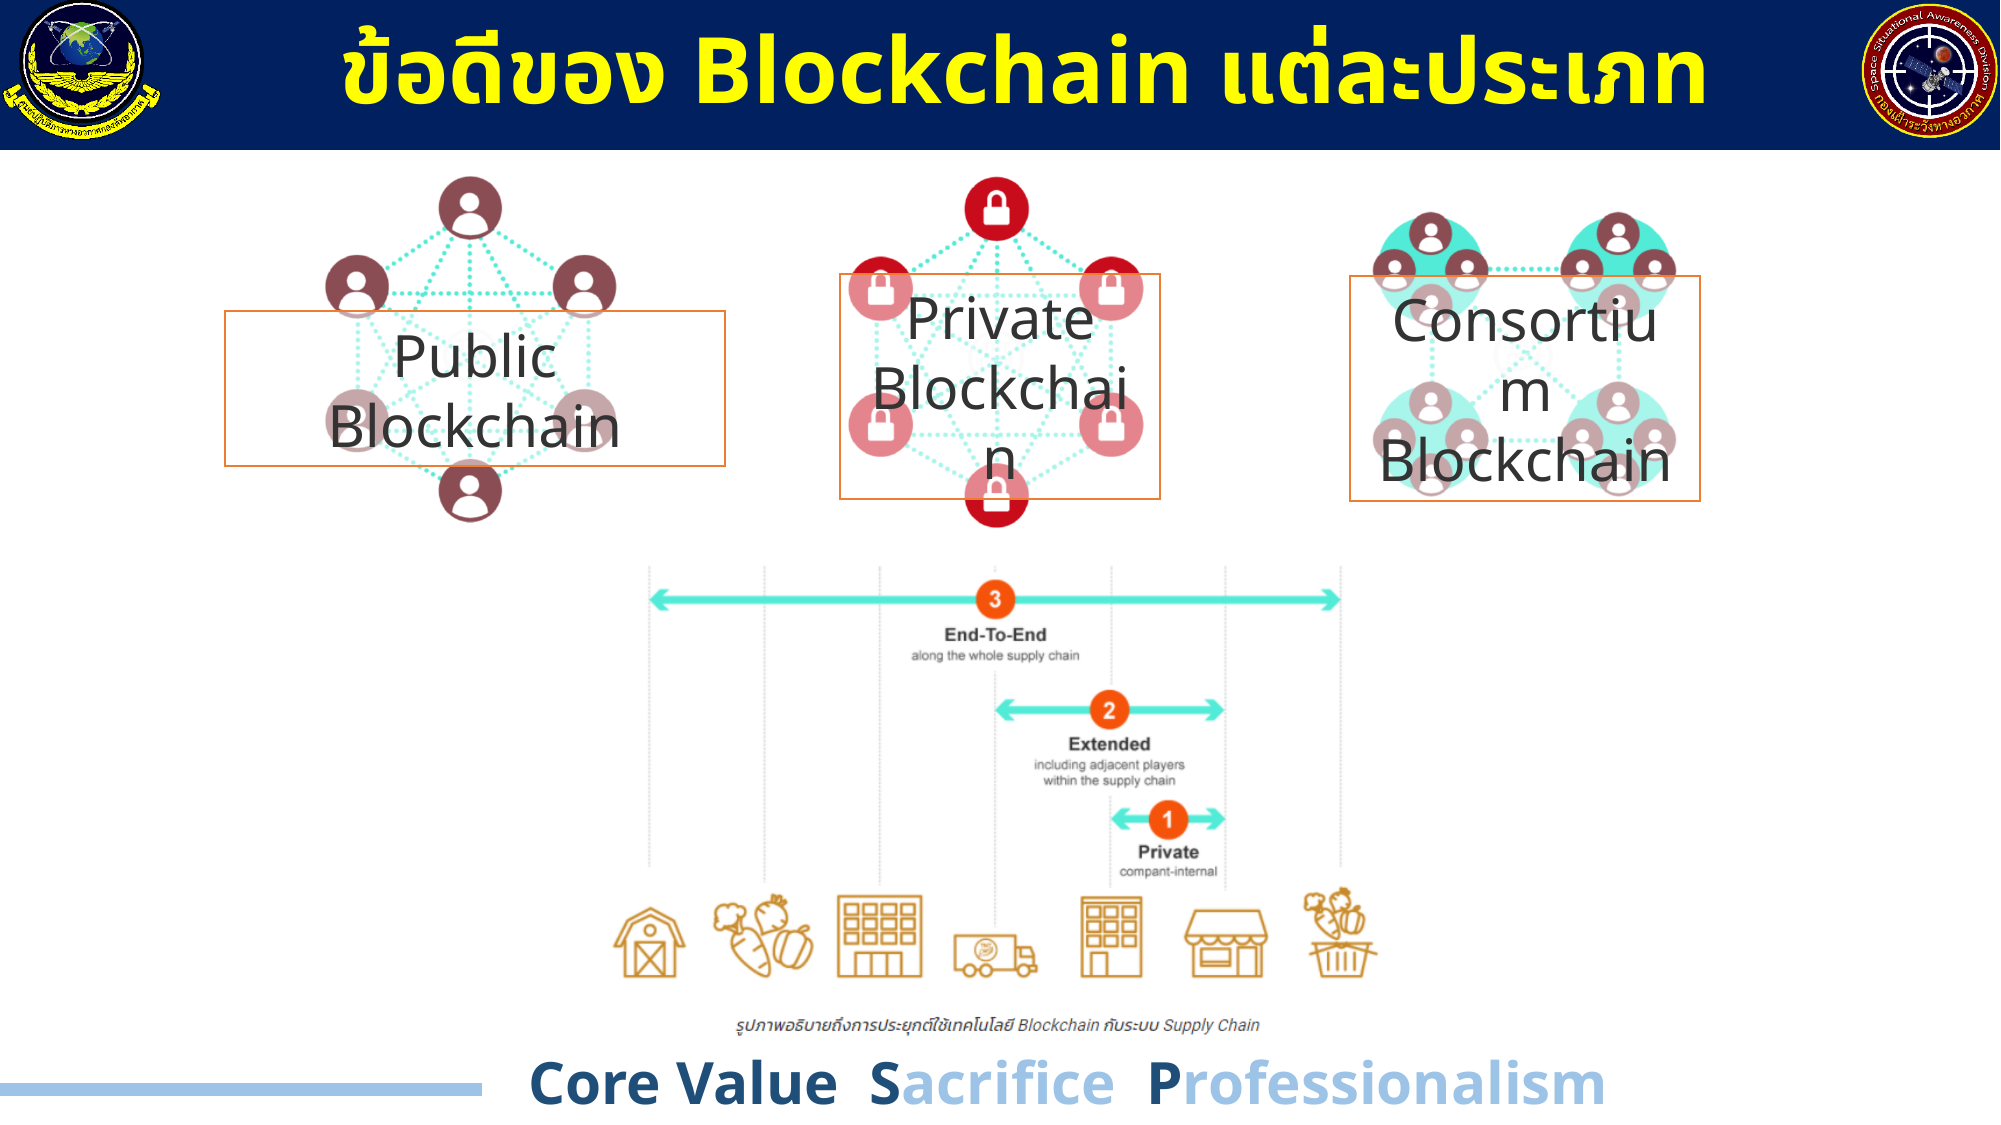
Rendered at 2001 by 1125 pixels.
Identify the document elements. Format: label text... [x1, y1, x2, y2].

picture [574, 536, 1426, 1052]
title ข้อดีของ Blockchain แต่ละประเภท [184, 0, 1866, 149]
picture [0, 0, 163, 140]
text_box Public Blockchain [224, 310, 314, 467]
text_box Consortium Blockchain [1685, 275, 1701, 502]
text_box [314, 172, 1685, 536]
picture [1866, 2, 1998, 140]
